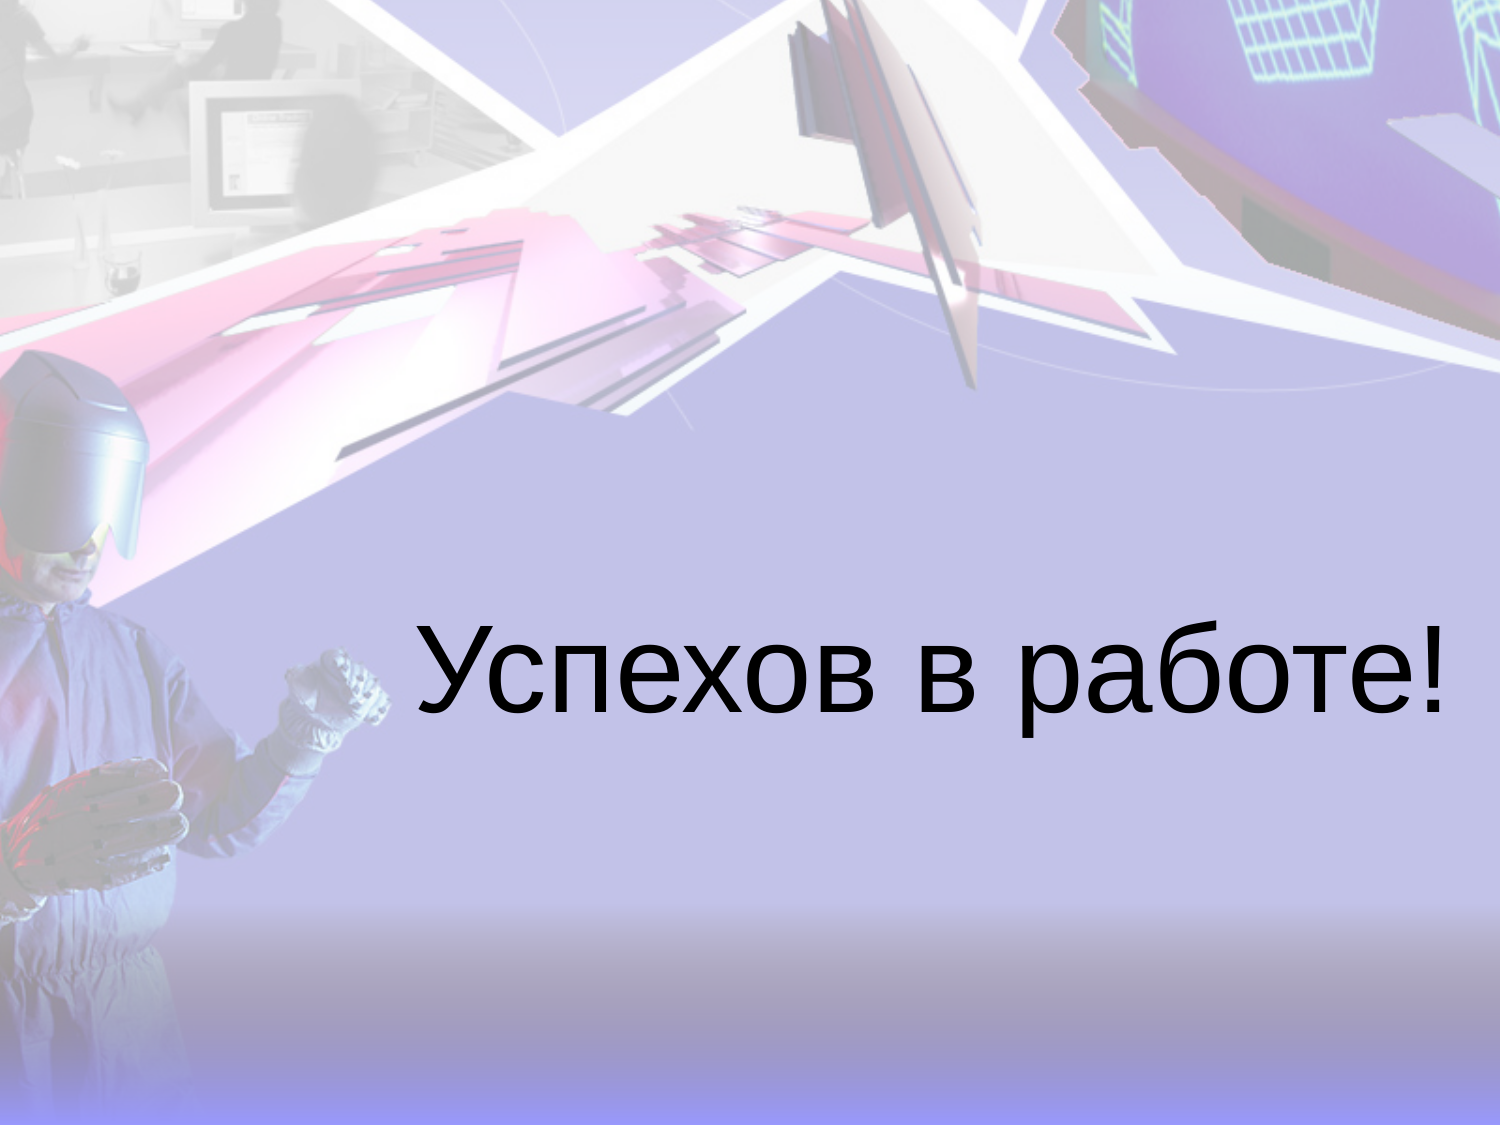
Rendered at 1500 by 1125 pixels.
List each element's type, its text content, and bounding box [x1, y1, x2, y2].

title Успехов в работе! [383, 432, 1483, 894]
